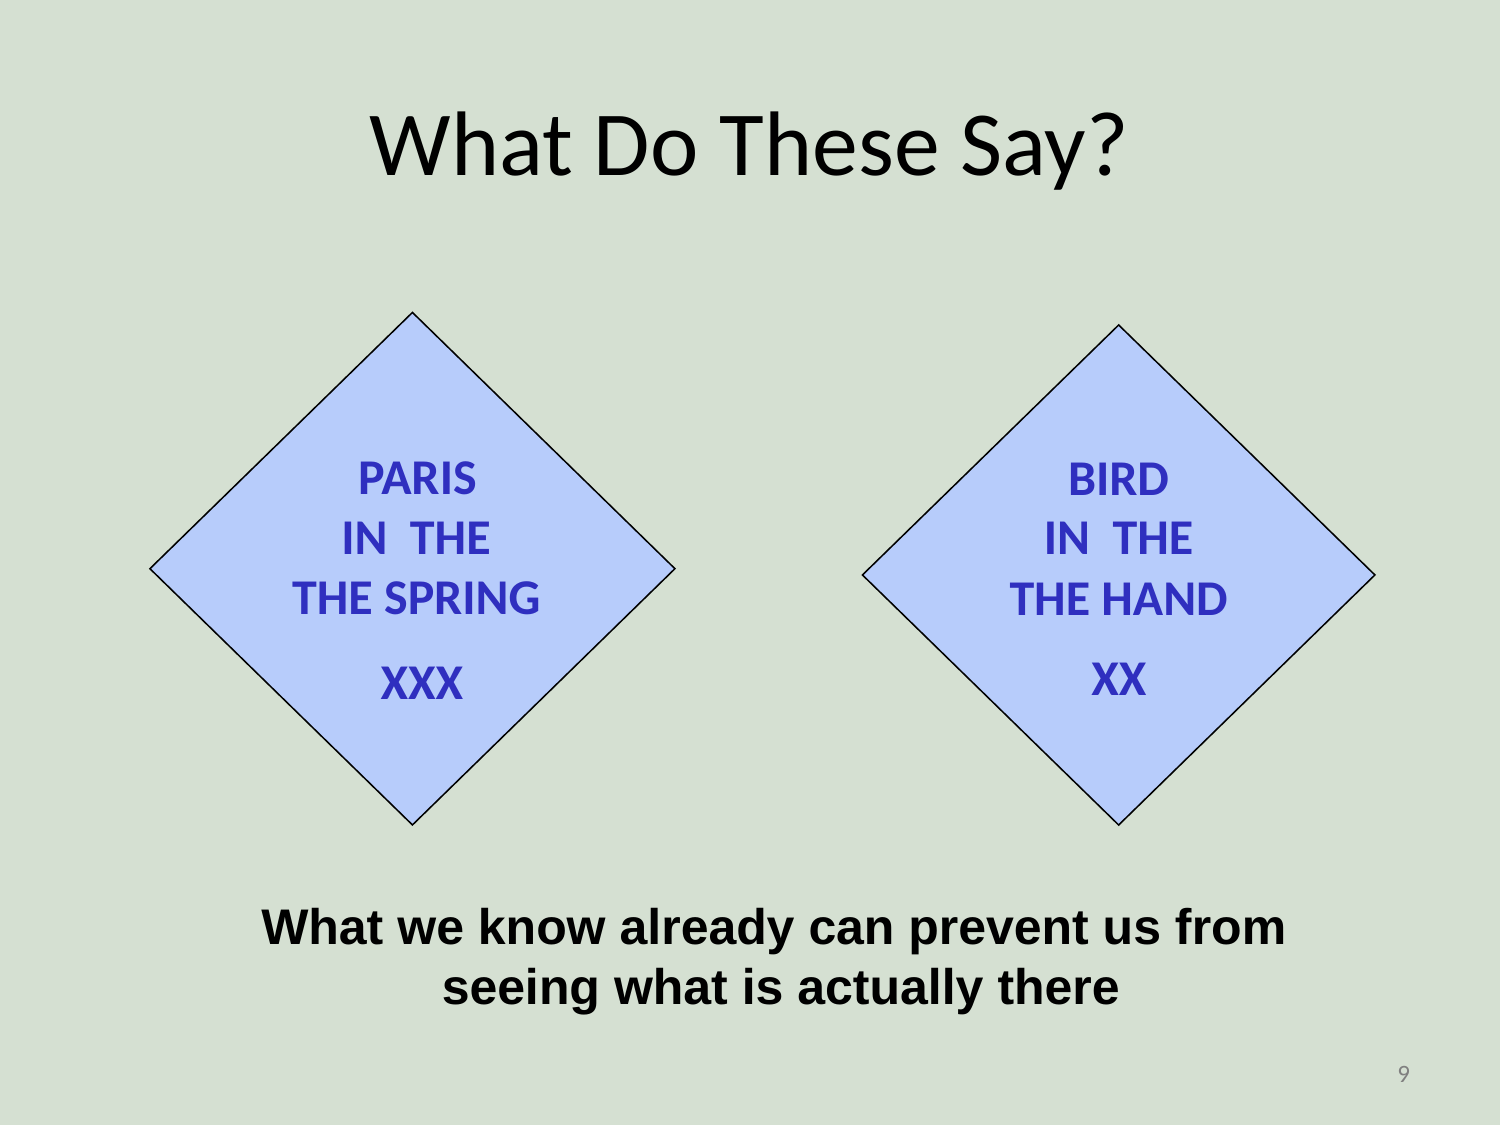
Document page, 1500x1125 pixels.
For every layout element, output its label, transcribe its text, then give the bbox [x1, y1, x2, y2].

text_box [149, 495, 225, 642]
text_box BIRD IN THE THE HAND XX [862, 324, 1375, 826]
text_box [284, 312, 541, 437]
text_box PARIS IN THE THE SPRING XXX [225, 437, 563, 718]
text_box What Do These Say? [74, 45, 1425, 233]
text_box What we know already can prevent us from seeing what is actually there [246, 887, 1316, 1023]
text_box [302, 718, 522, 825]
slide_number 9 [1074, 1042, 1425, 1103]
text_box [563, 459, 675, 678]
